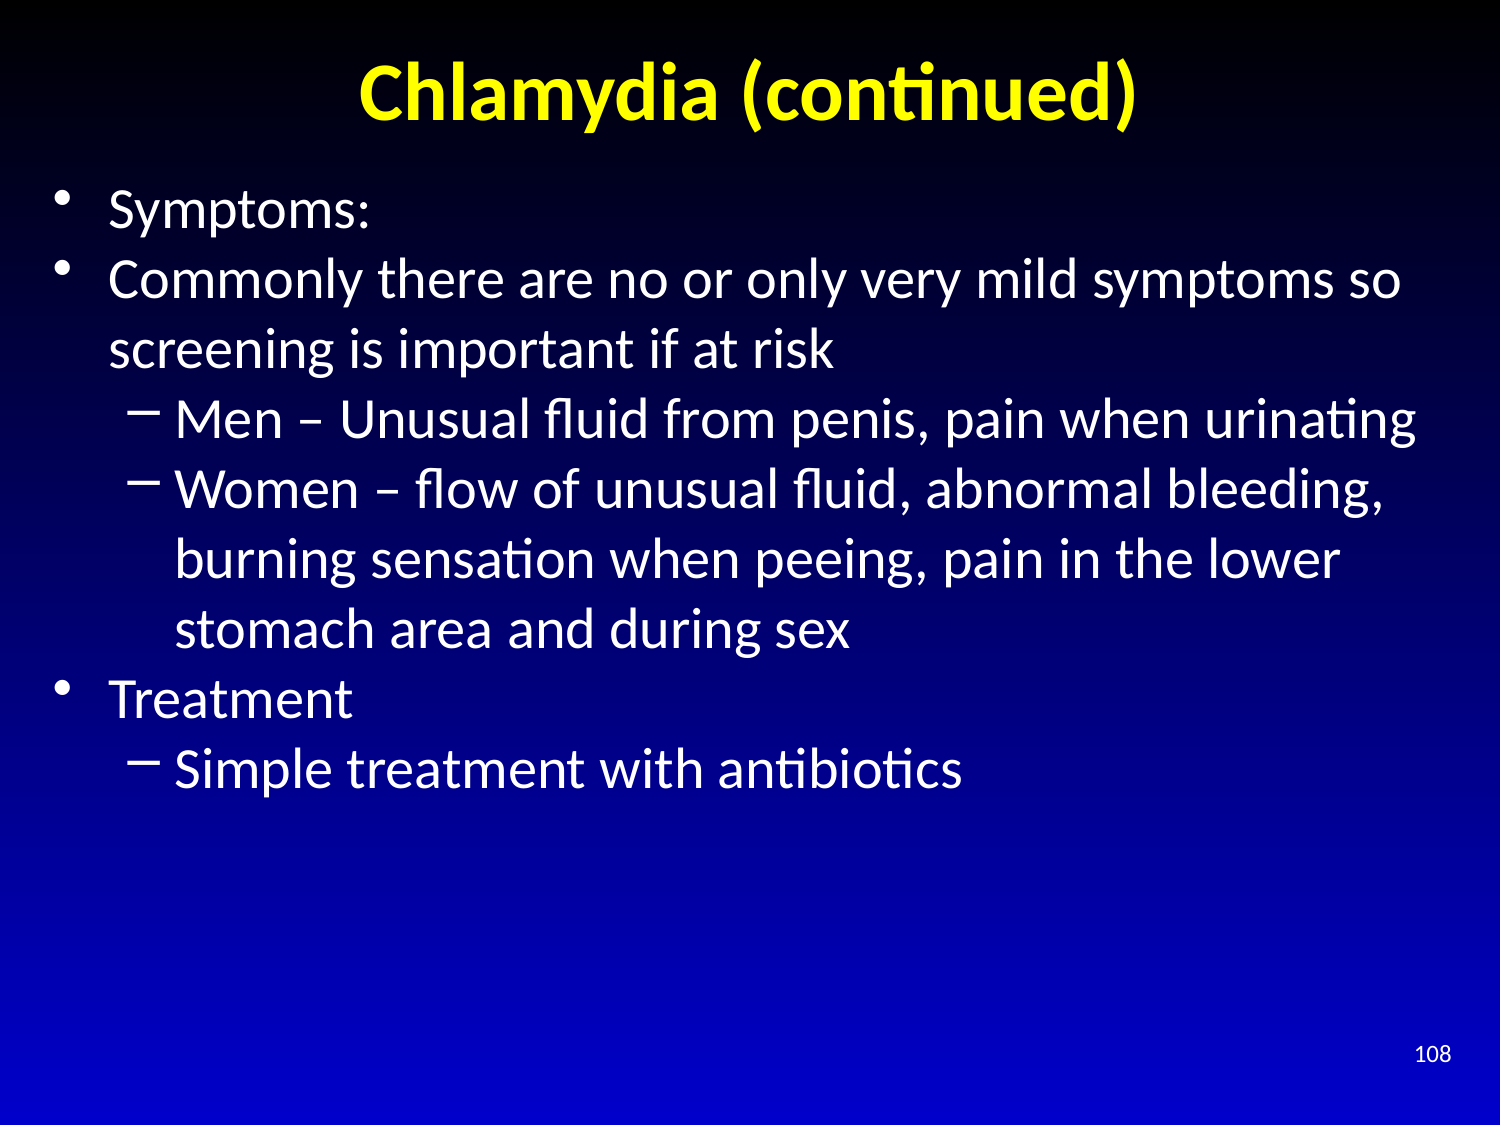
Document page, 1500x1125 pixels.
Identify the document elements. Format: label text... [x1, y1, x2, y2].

title Chlamydia (continued) [37, 24, 1463, 150]
list Symptoms: Commonly there are no or only very mild symptoms so screening is important if at risk Men – Unusual fluid from penis, pain when urinating Women – flow of unusual fluid, abnormal bleeding, burning sensation when peeing, pain in the lower stomach area and during sex Treatment Simple treatment with antibiotics [37, 162, 1463, 900]
slide_number 108 [1212, 1030, 1467, 1075]
